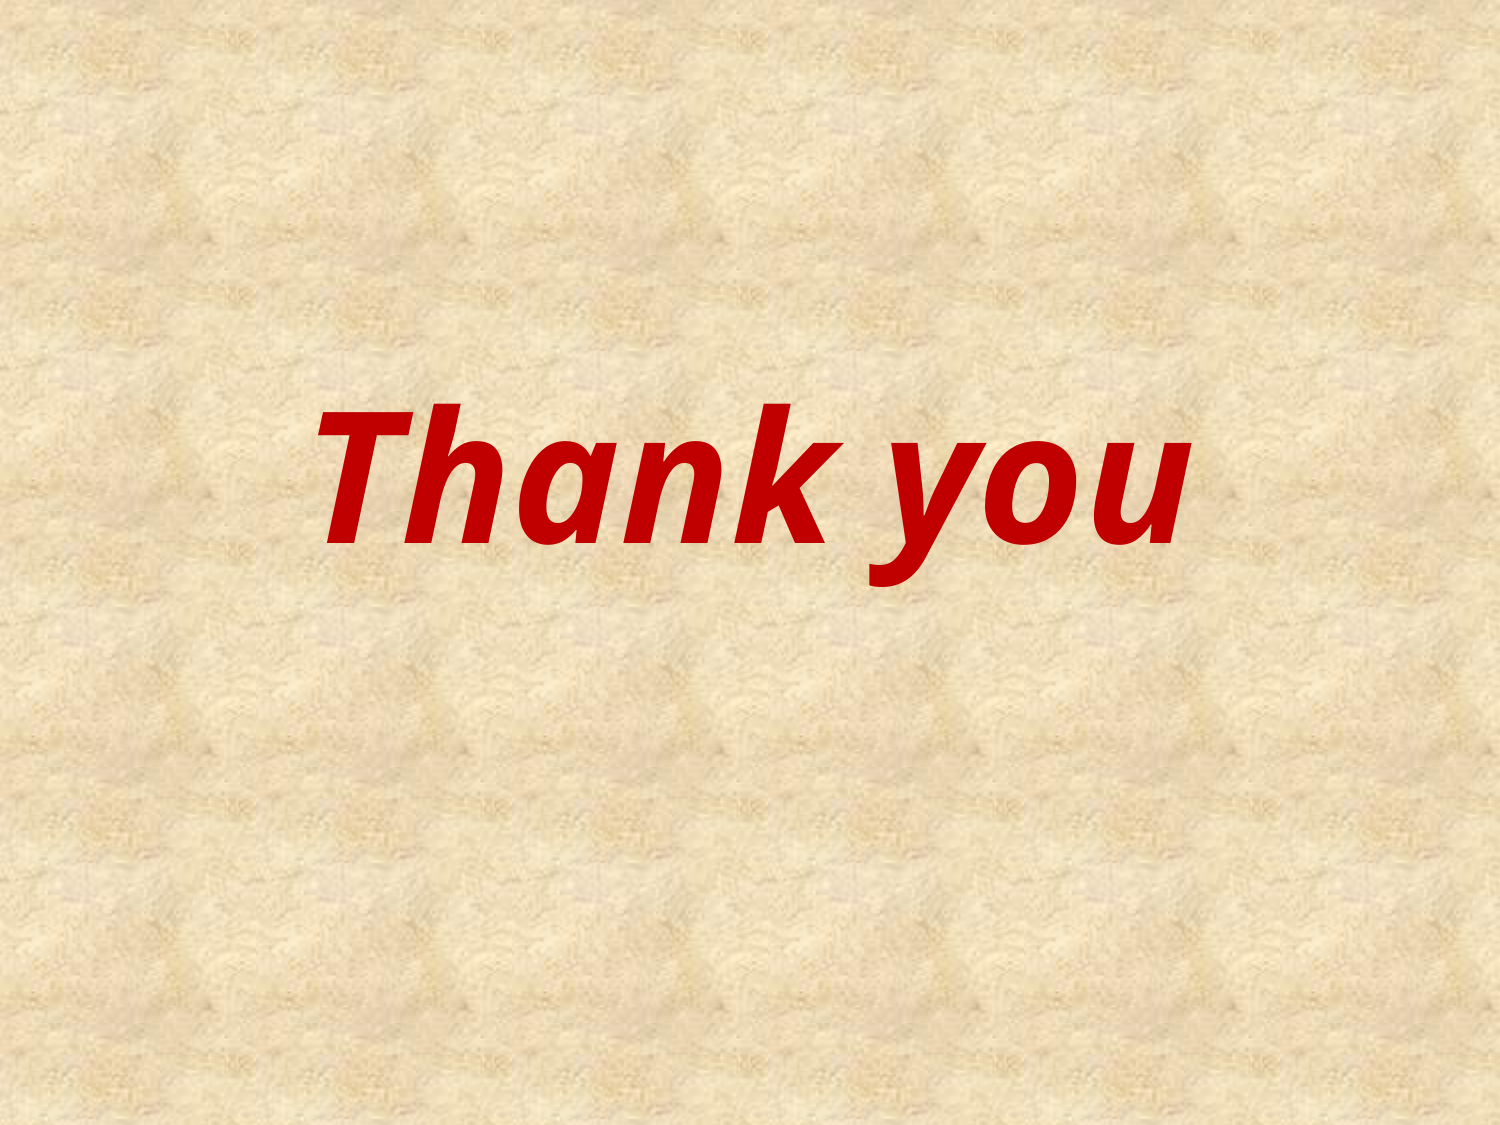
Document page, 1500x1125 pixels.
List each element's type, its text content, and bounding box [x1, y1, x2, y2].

picture [0, 0, 1500, 1125]
title Thank you [112, 349, 1388, 591]
